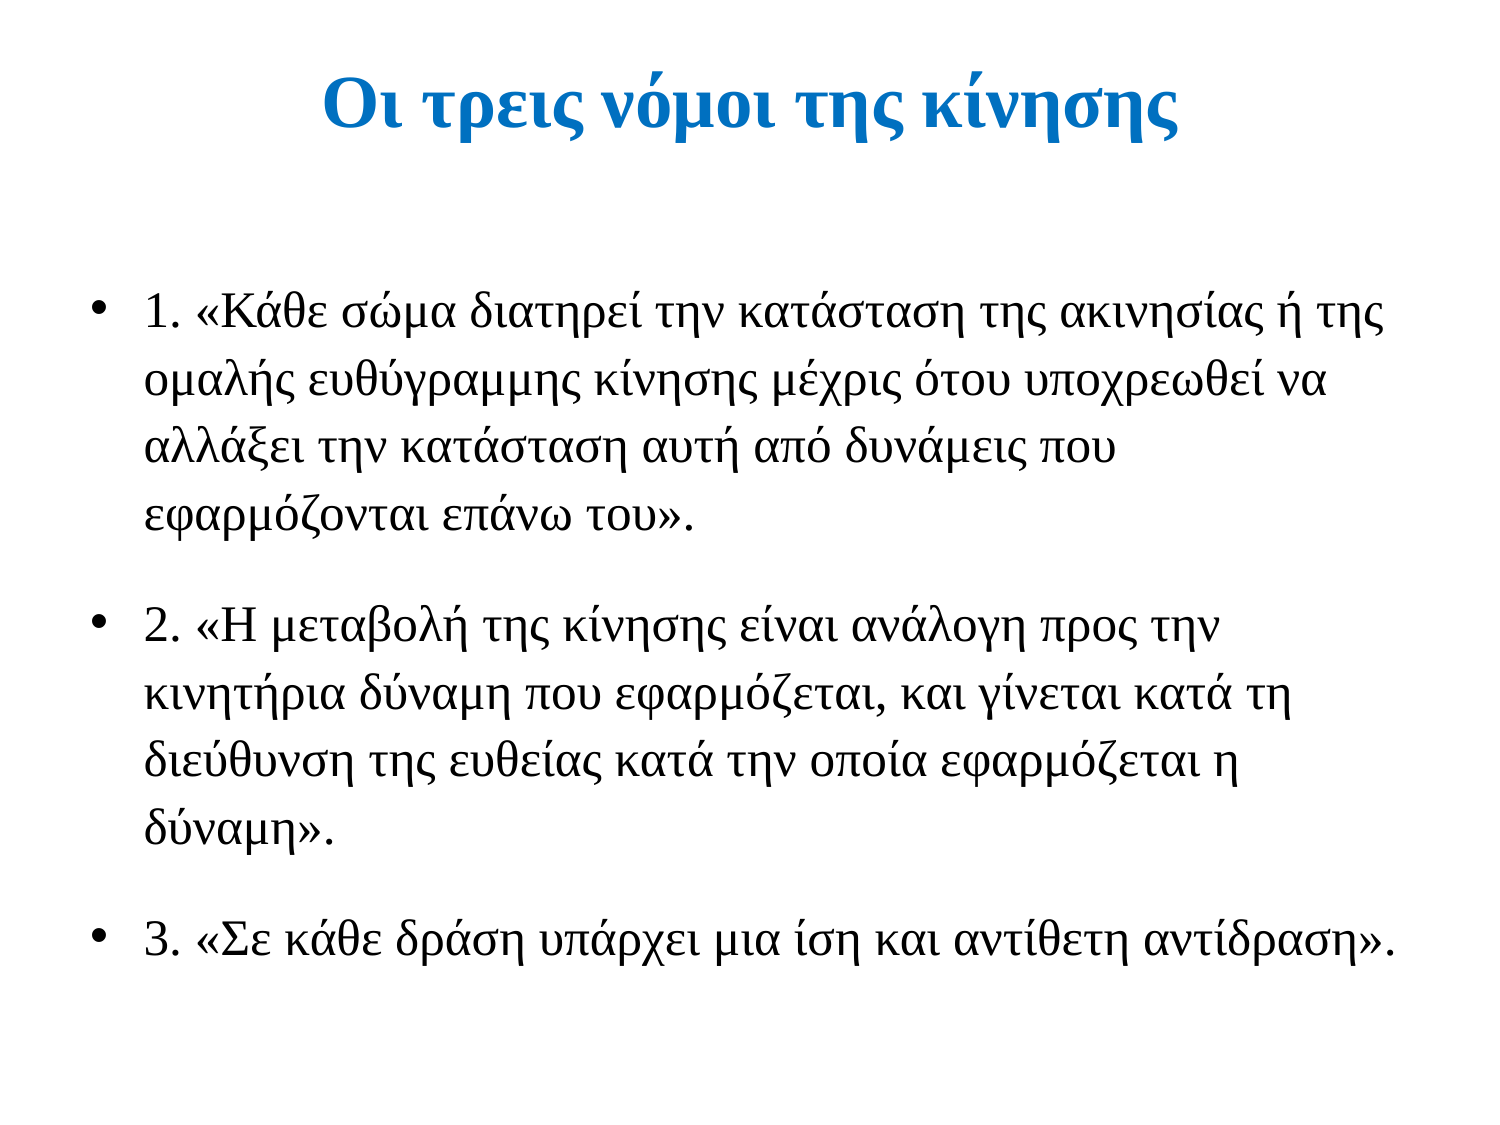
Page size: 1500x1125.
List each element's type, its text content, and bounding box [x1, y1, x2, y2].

list 1. «Κάθε σώμα διατηρεί την κατάσταση της ακινησίας ή της ομαλής ευθύγραμμης κίνησης μέχρις ότου υποχρεωθεί να αλλάξει την κατάσταση αυτή από δυνάμεις που εφαρμόζονται επάνω του». 2. «Η μεταβολή της κίνησης είναι ανάλογη προς την κινητήρια δύναμη που εφαρμόζεται, και γίνεται κατά τη διεύθυνση της ευθείας κατά την οποία εφαρμόζεται η δύναμη». 3. «Σε κάθε δράση υπάρχει μια ίση και αντίθετη αντίδραση». [75, 262, 1425, 1021]
title Οι τρεις νόμοι της κίνησης [75, 45, 1425, 150]
